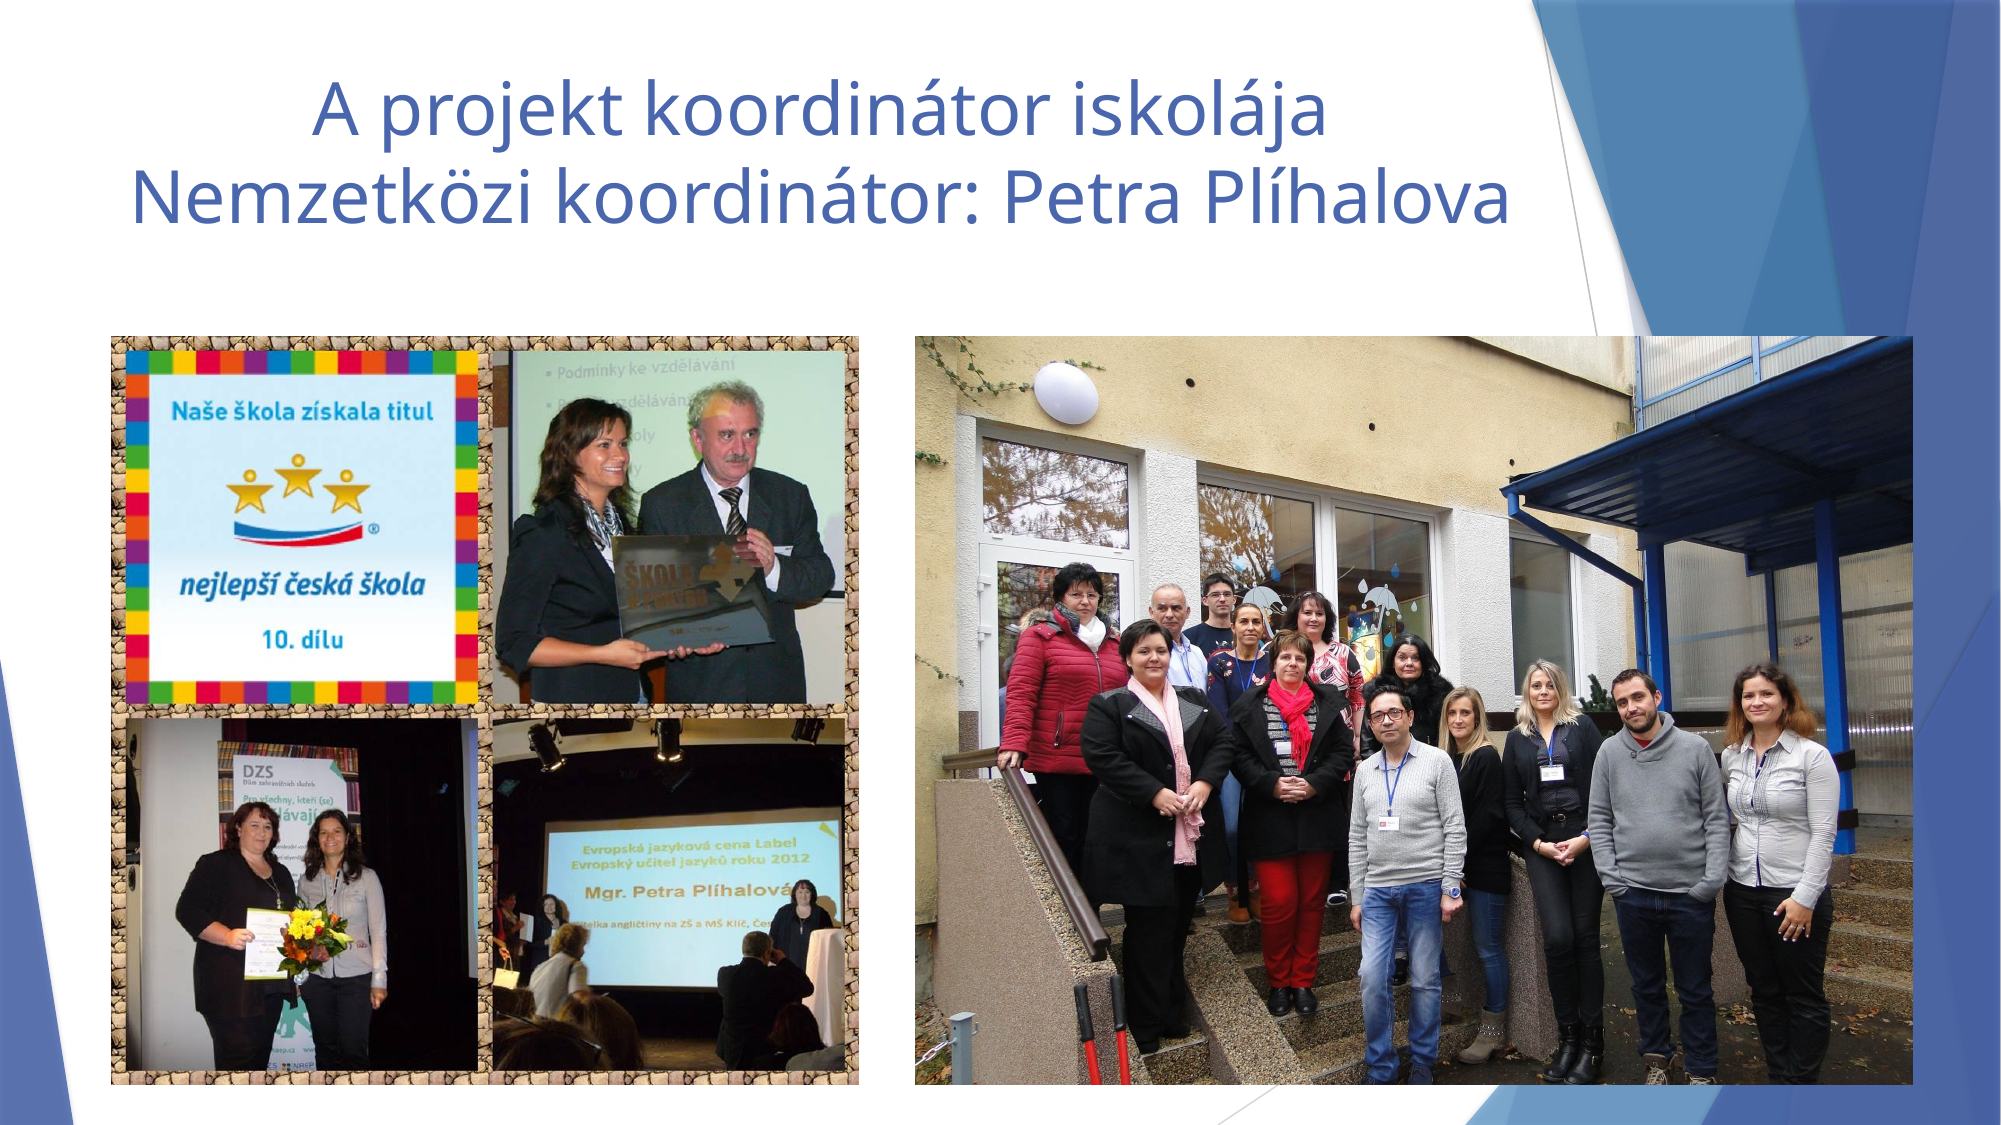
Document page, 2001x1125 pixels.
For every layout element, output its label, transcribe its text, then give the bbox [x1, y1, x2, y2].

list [915, 335, 1914, 1085]
picture [110, 335, 860, 1085]
title A projekt koordinátor iskolája Nemzetközi koordinátor: Petra Plíhalova [111, 54, 1532, 337]
